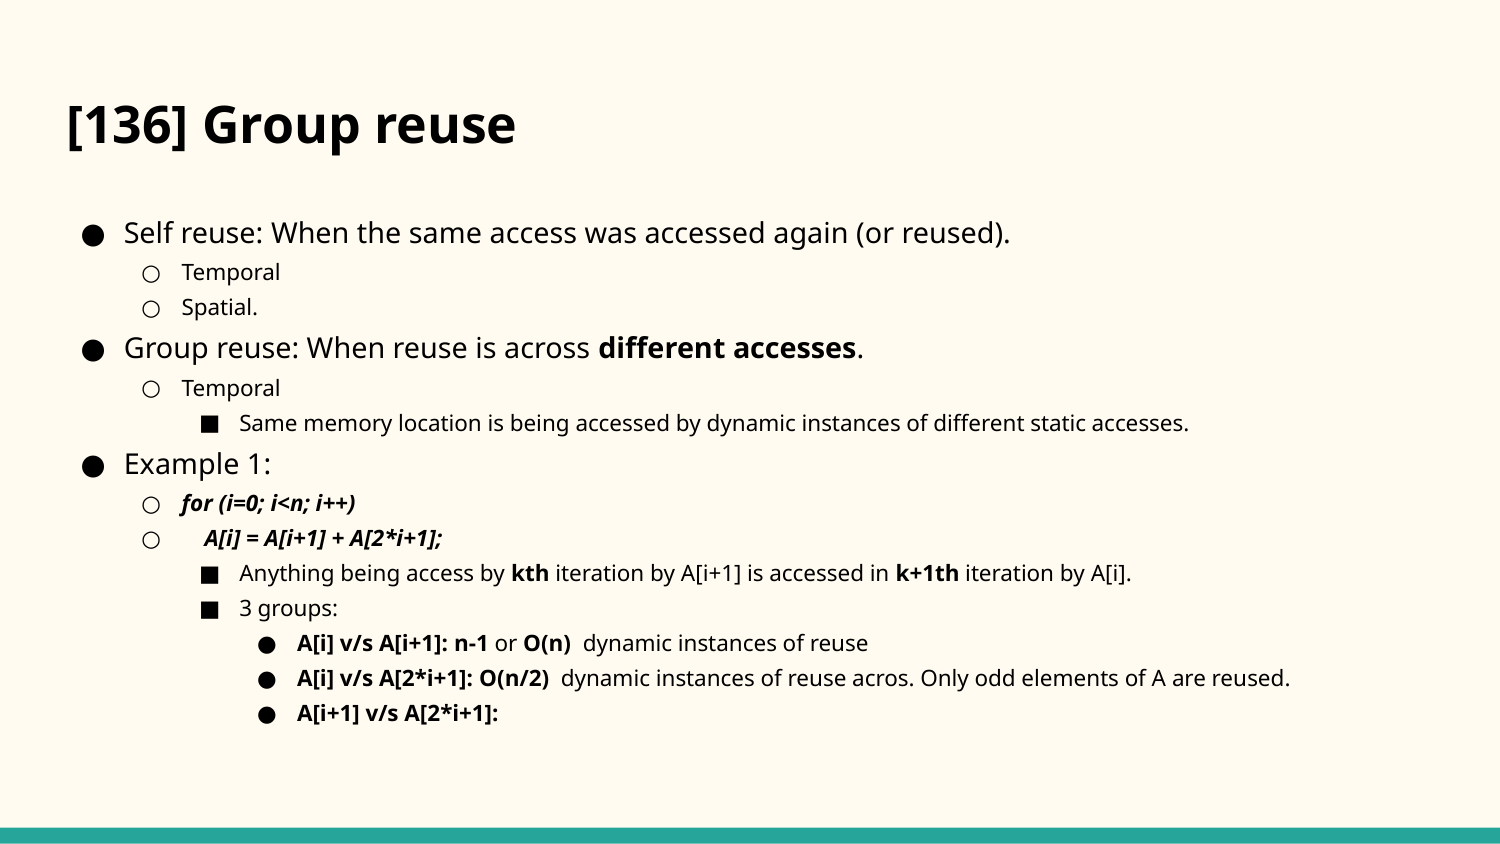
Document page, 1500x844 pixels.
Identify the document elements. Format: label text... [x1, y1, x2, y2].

title [136] Group reuse [51, 72, 1449, 174]
list Self reuse: When the same access was accessed again (or reused). Temporal Spatial. Group reuse: When reuse is across different accesses. Temporal Same memory location is being accessed by dynamic instances of different static accesses. Example 1: for (i=0; i<n; i++) A[i] = A[i+1] + A[2*i+1]; Anything being access by kth iteration by A[i+1] is accessed in k+1th iteration by A[i]. 3 groups: A[i] v/s A[i+1]: n-1 or O(n) dynamic instances of reuse A[i] v/s A[2*i+1]: O(n/2) dynamic instances of reuse acros. Only odd elements of A are reused. A[i+1] v/s A[2*i+1]: [51, 192, 1449, 750]
